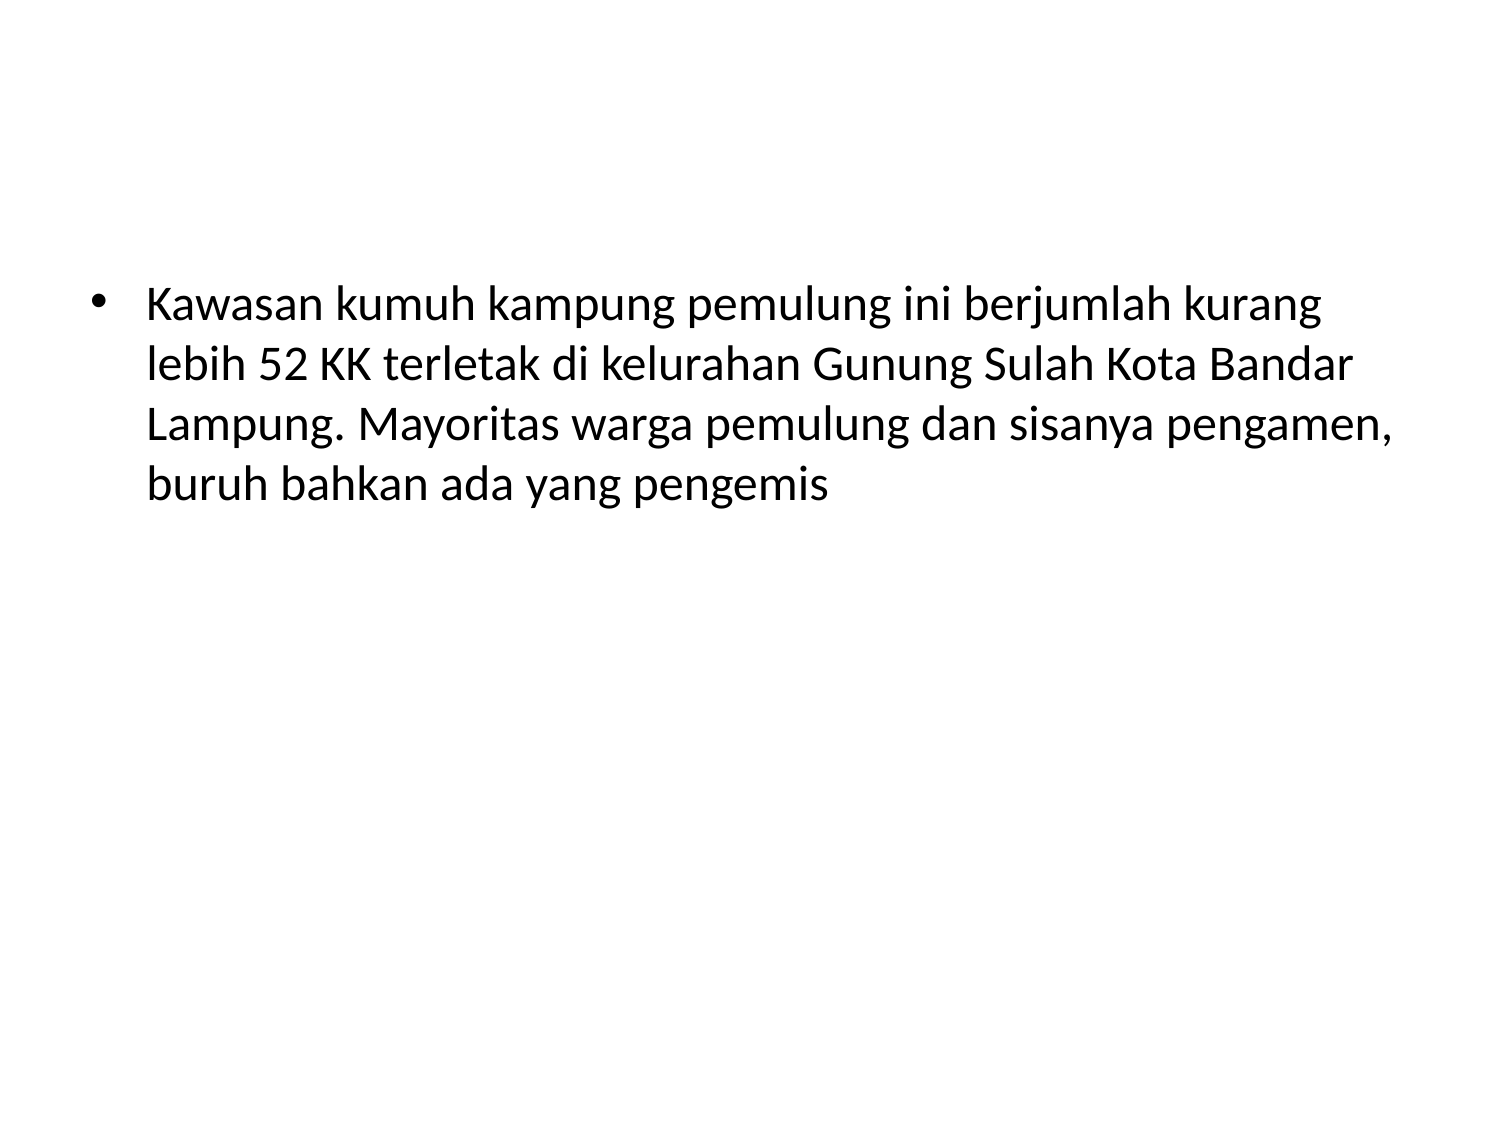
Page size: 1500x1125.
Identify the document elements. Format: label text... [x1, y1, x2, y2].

list Kawasan kumuh kampung pemulung ini berjumlah kurang lebih 52 KK terletak di kelurahan Gunung Sulah Kota Bandar Lampung. Mayoritas warga pemulung dan sisanya pengamen, buruh bahkan ada yang pengemis [75, 262, 1425, 1005]
